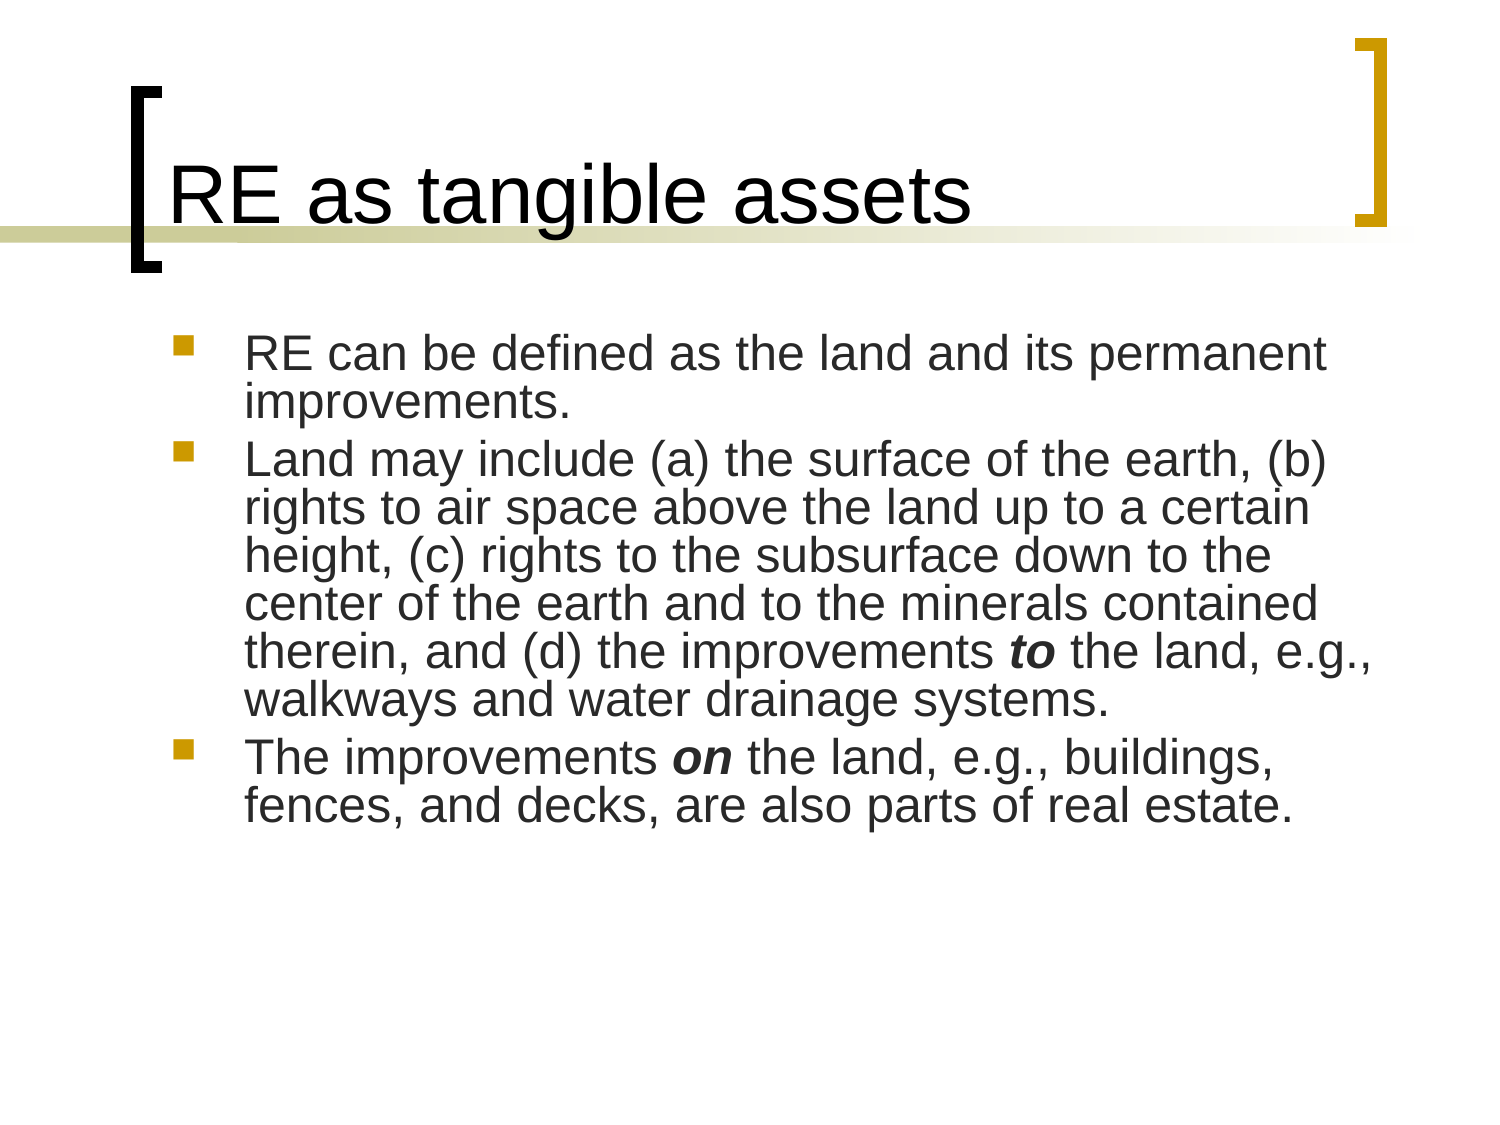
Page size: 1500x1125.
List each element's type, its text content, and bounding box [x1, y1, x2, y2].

list RE can be defined as the land and its permanent improvements. Land may include (a) the surface of the earth, (b) rights to air space above the land up to a certain height, (c) rights to the subsurface down to the center of the earth and to the minerals contained therein, and (d) the improvements to the land, e.g., walkways and water drainage systems. The improvements on the land, e.g., buildings, fences, and decks, are also parts of real estate. [155, 324, 1413, 1000]
title RE as tangible assets [152, 15, 1328, 248]
